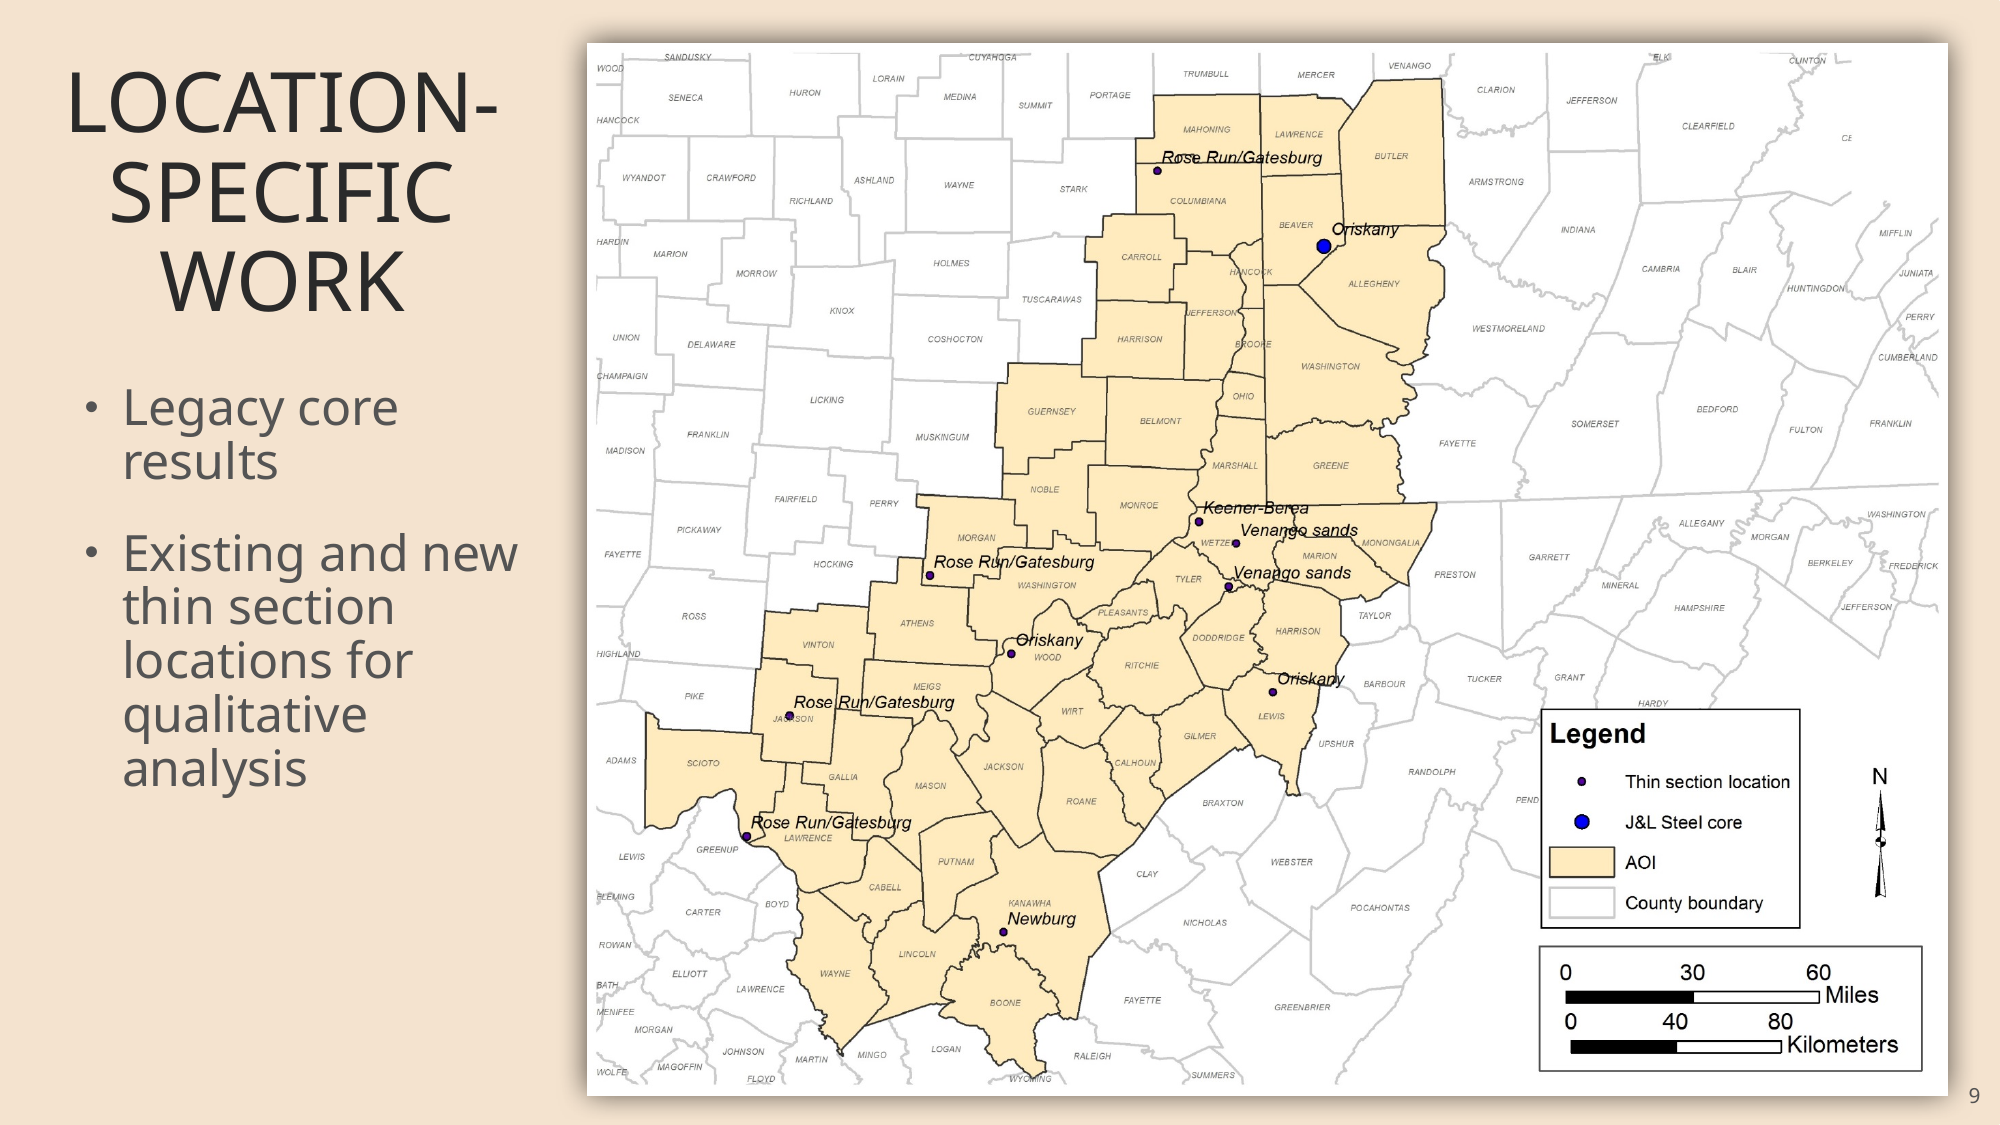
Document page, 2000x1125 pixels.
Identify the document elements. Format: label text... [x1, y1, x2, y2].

text_box 9 [1948, 1081, 1996, 1112]
title Location-specific work [24, 36, 540, 338]
text_box Legacy core results Existing and new thin section locations for qualitative analysis [62, 375, 563, 1025]
picture [587, 43, 1948, 1096]
